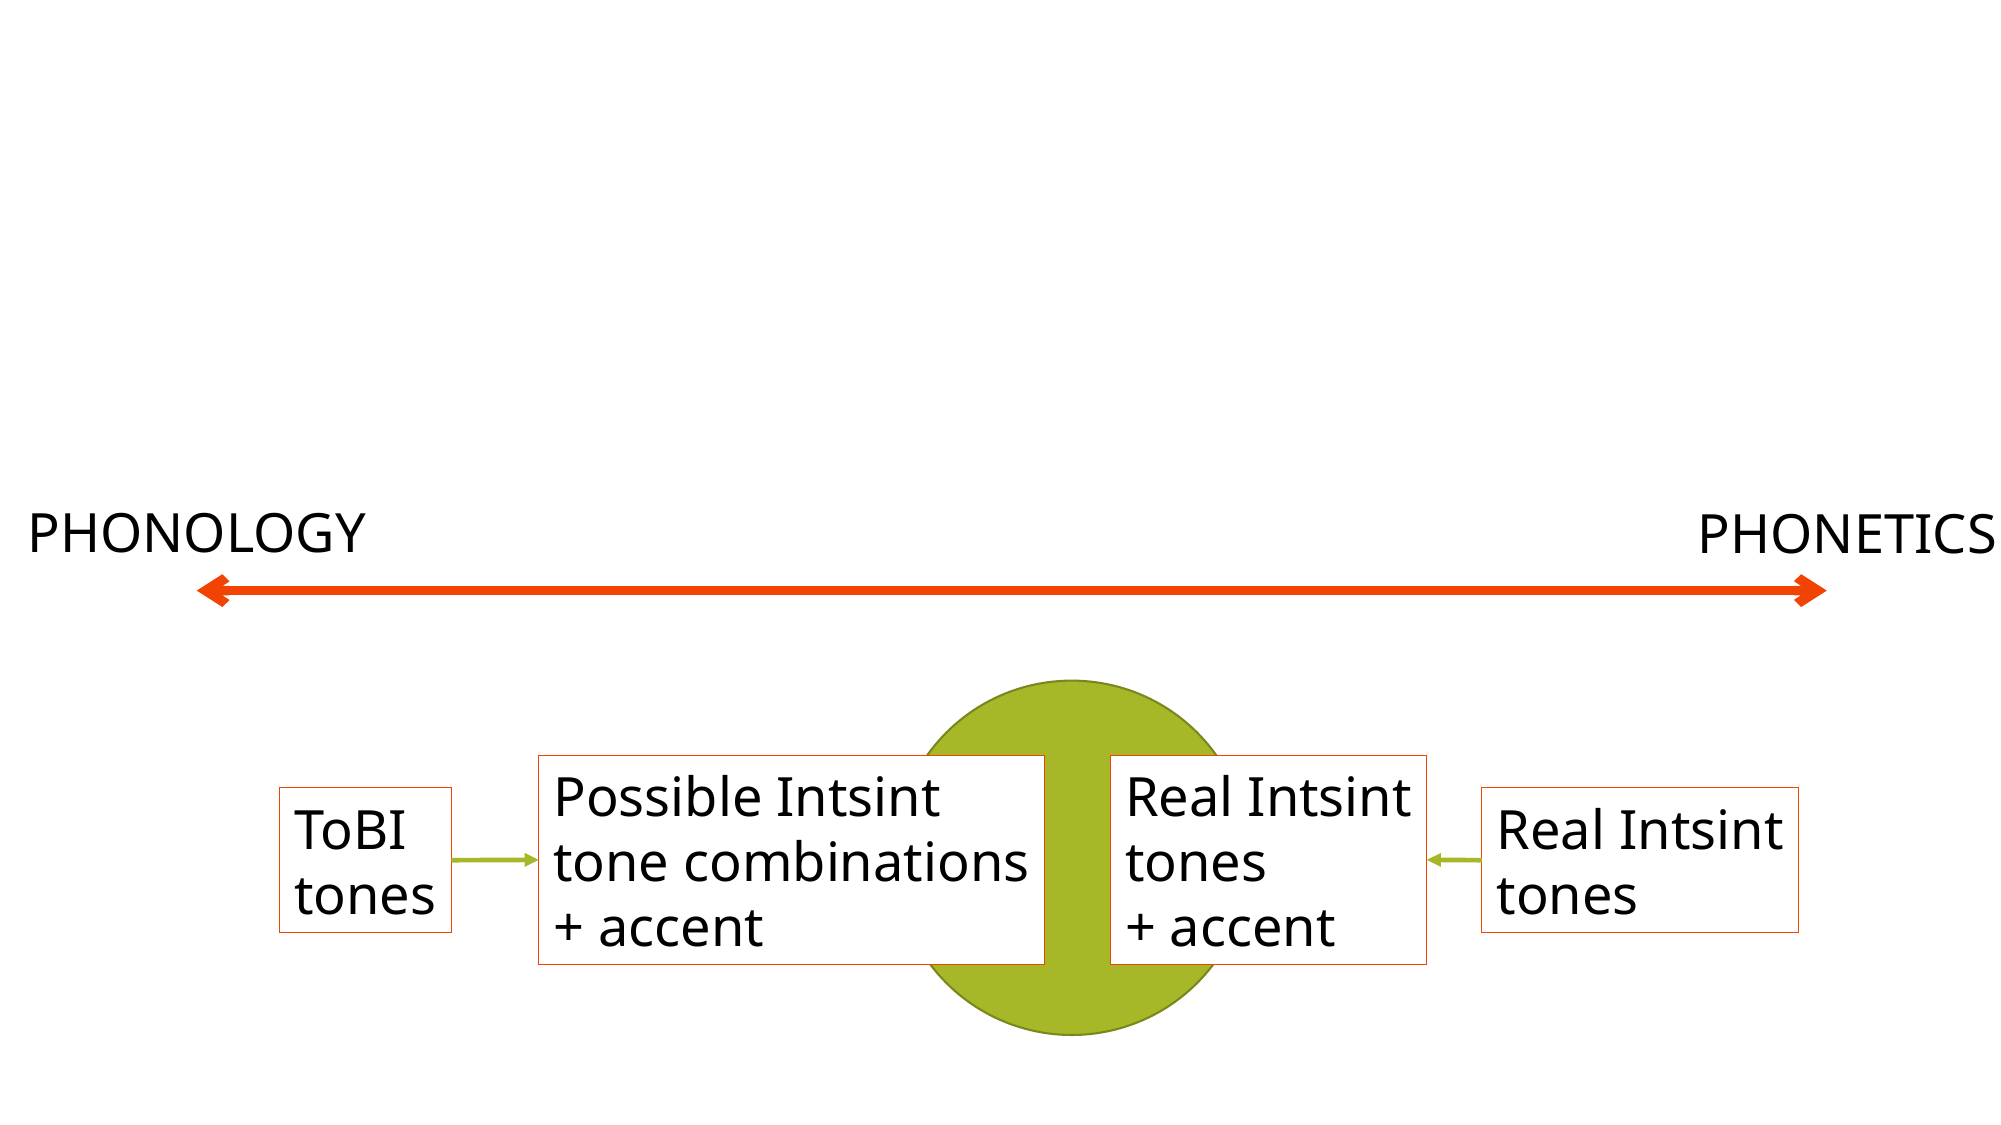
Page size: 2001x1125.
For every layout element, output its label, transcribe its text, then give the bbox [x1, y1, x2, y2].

text_box Phonetics [1683, 491, 2000, 572]
text_box Real Intsint tones [1481, 787, 1799, 933]
text_box Phonology [12, 490, 381, 571]
text_box Real Intsint tones + accent [1110, 755, 1427, 965]
text_box Possible Intsint tone combinations + accent [538, 755, 1045, 965]
list [137, 299, 1863, 1014]
text_box ToBI tones [279, 787, 452, 933]
text_box [985, 1014, 1158, 1037]
